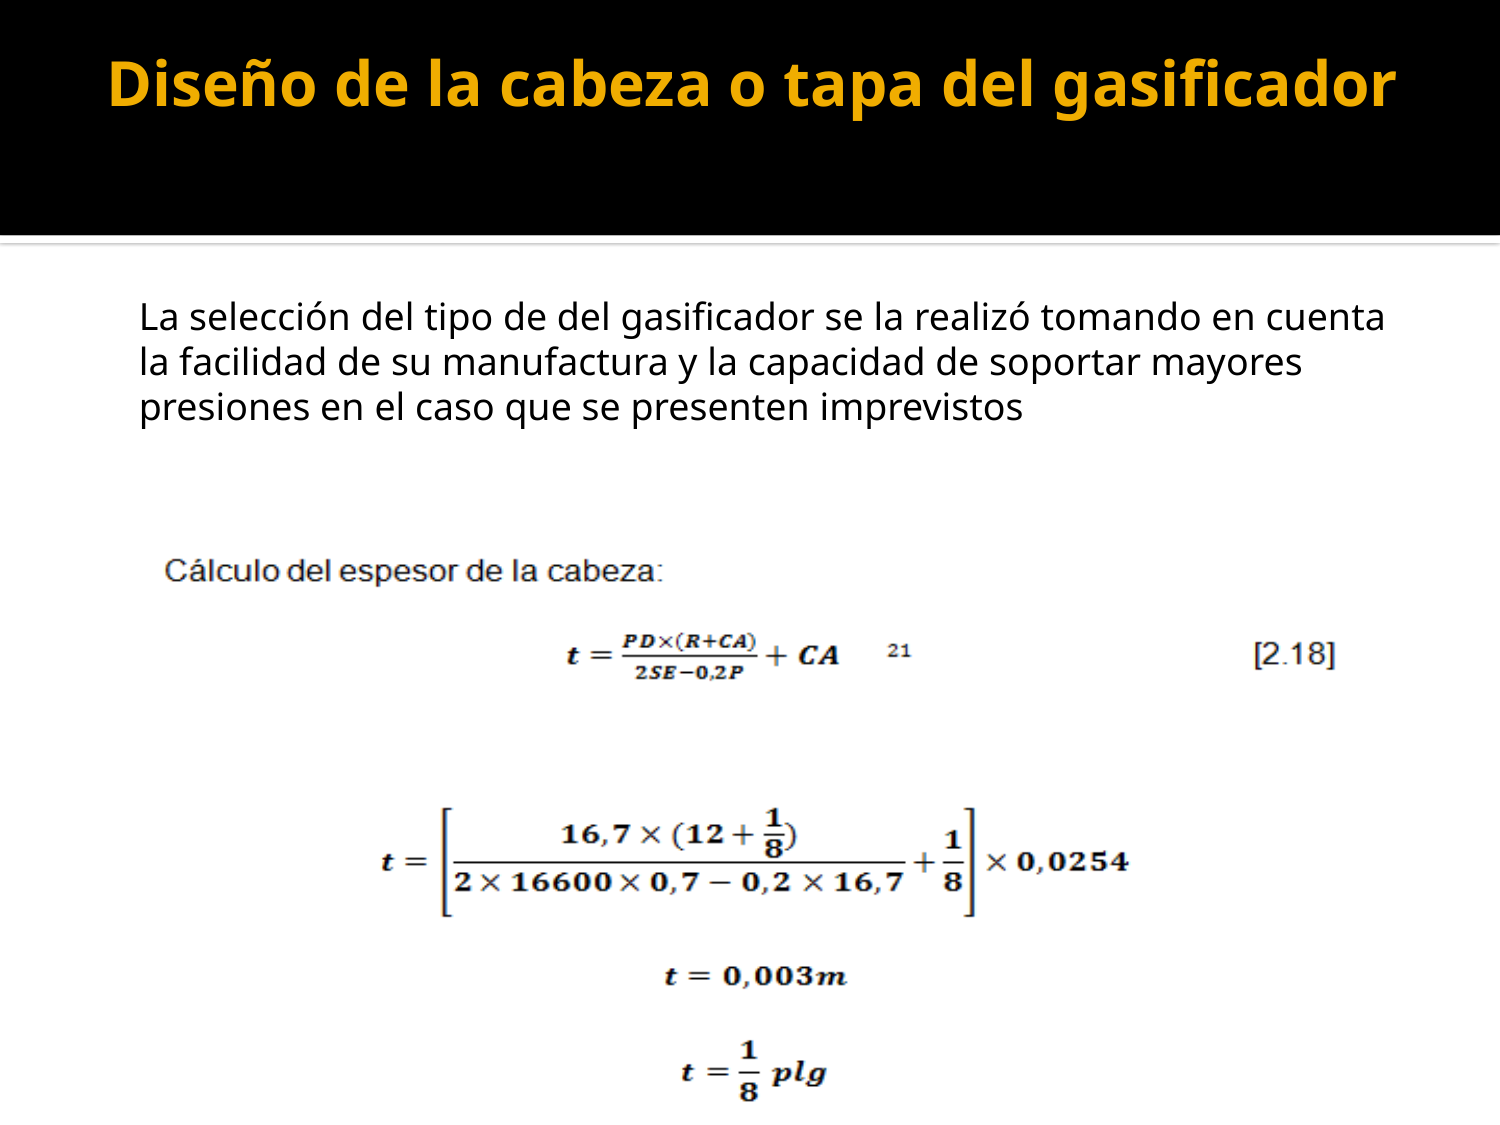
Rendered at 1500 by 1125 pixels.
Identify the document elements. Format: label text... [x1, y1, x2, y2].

text_box La selección del tipo de del gasificador se la realizó tomando en cuenta la facilidad de su manufactura y la capacidad de soportar mayores presiones en el caso que se presenten imprevistos [123, 285, 1412, 436]
picture [123, 534, 1400, 1125]
title Diseño de la cabeza o tapa del gasificador [75, 25, 1425, 231]
